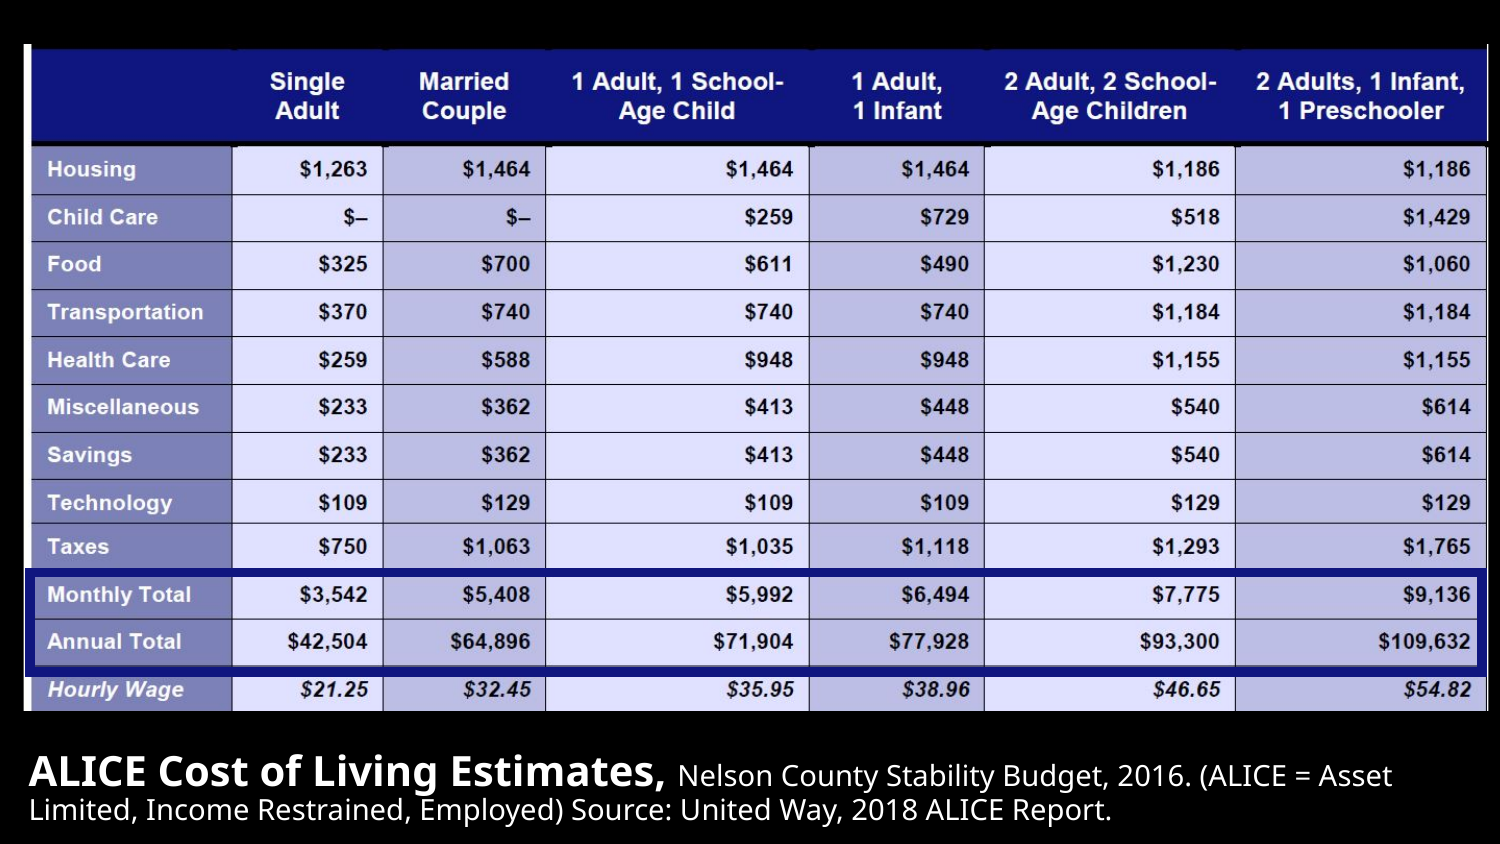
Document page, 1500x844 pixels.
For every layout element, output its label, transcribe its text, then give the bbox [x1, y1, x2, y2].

text_box ALICE Cost of Living Estimates, Nelson County Stability Budget, 2016. (ALICE = Asset Limited, Income Restrained, Employed) Source: United Way, 2018 ALICE Report. [13, 734, 1496, 844]
picture [23, 44, 1489, 711]
